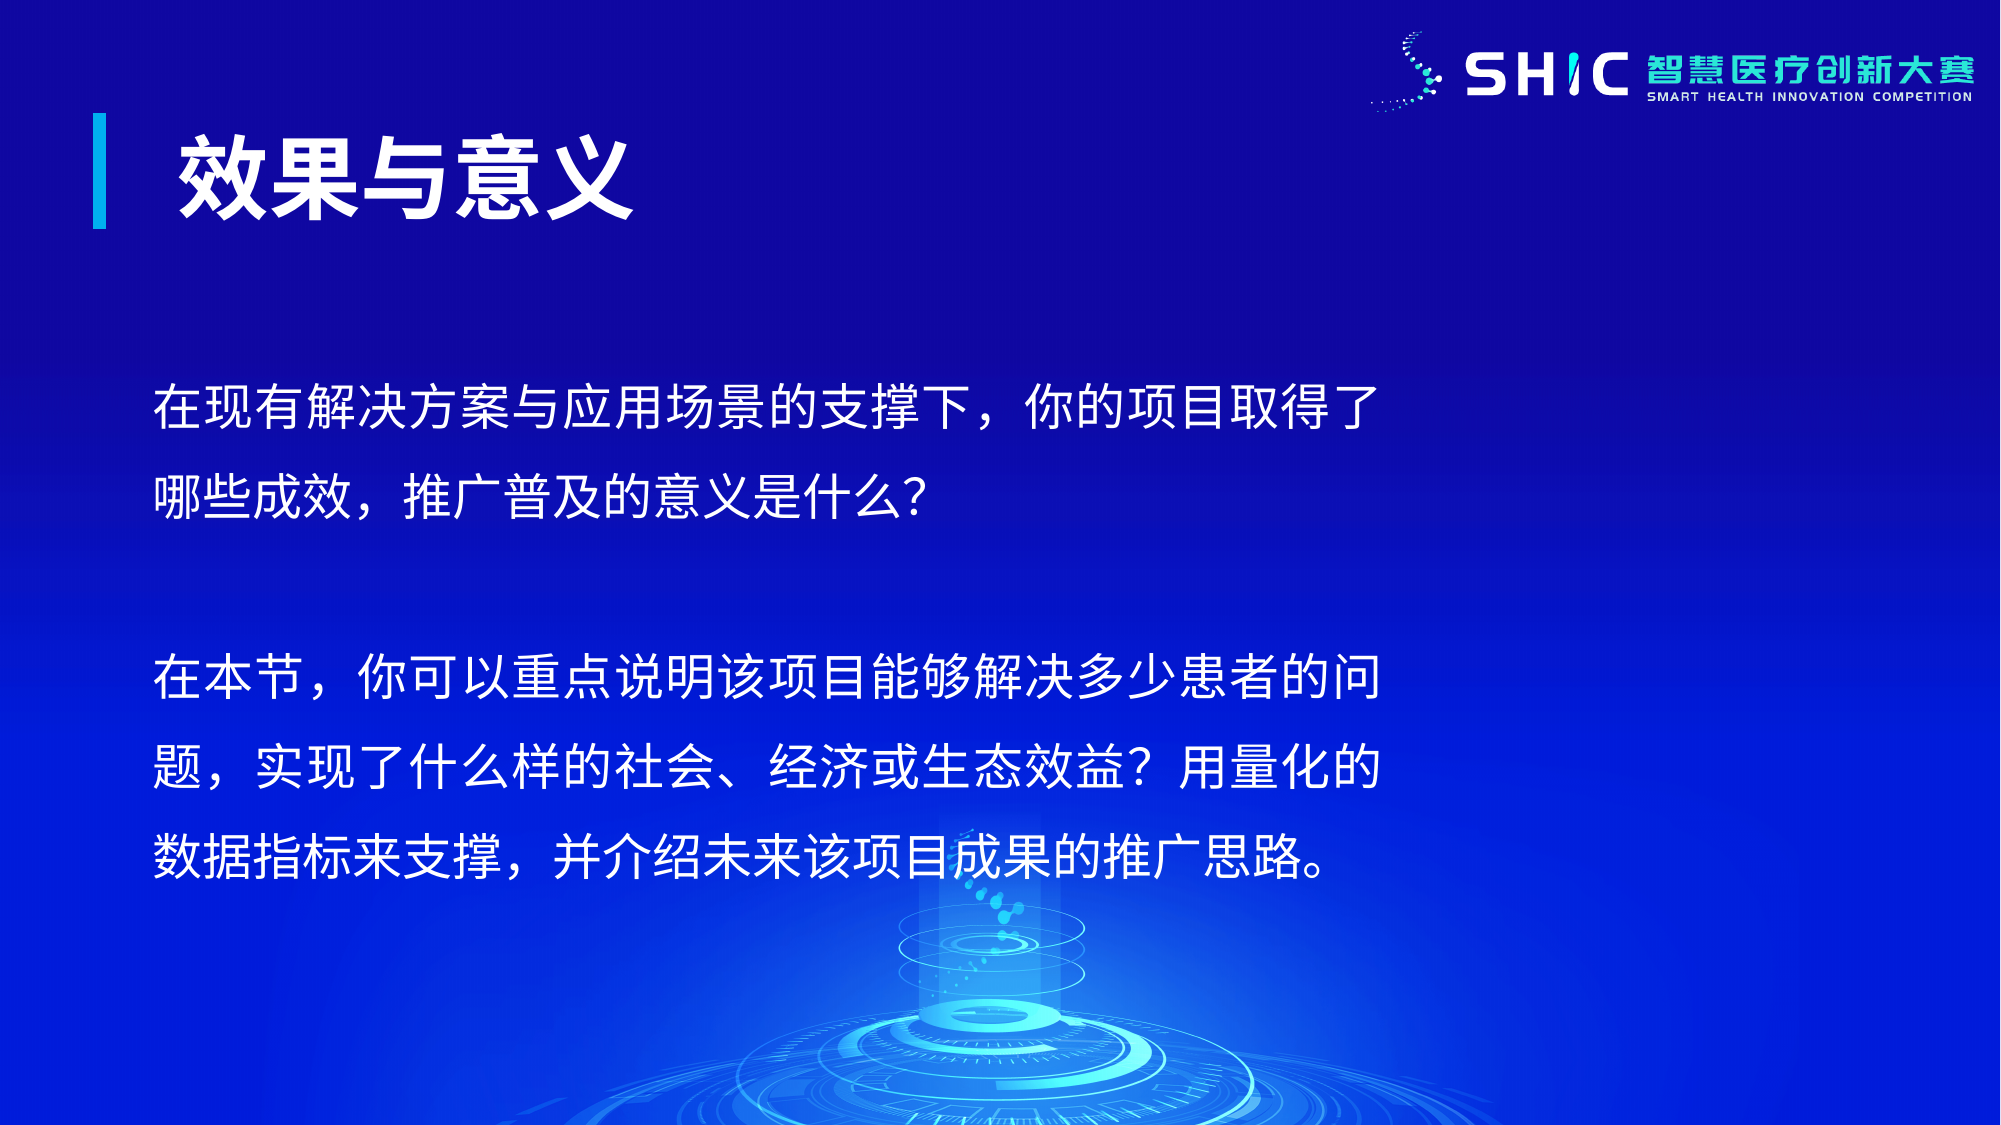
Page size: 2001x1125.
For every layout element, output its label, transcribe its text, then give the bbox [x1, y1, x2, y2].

text_box 在现有解决方案与应用场景的支撑下，你的项目取得了哪些成效，推广普及的意义是什么？ 在本节，你可以重点说明该项目能够解决多少患者的问题，实现了什么样的社会、经济或生态效益？用量化的数据指标来支撑，并介绍未来该项目成果的推广思路。 [137, 338, 1398, 894]
text_box 效果与意义 [137, 112, 746, 253]
picture [0, 0, 2001, 1125]
